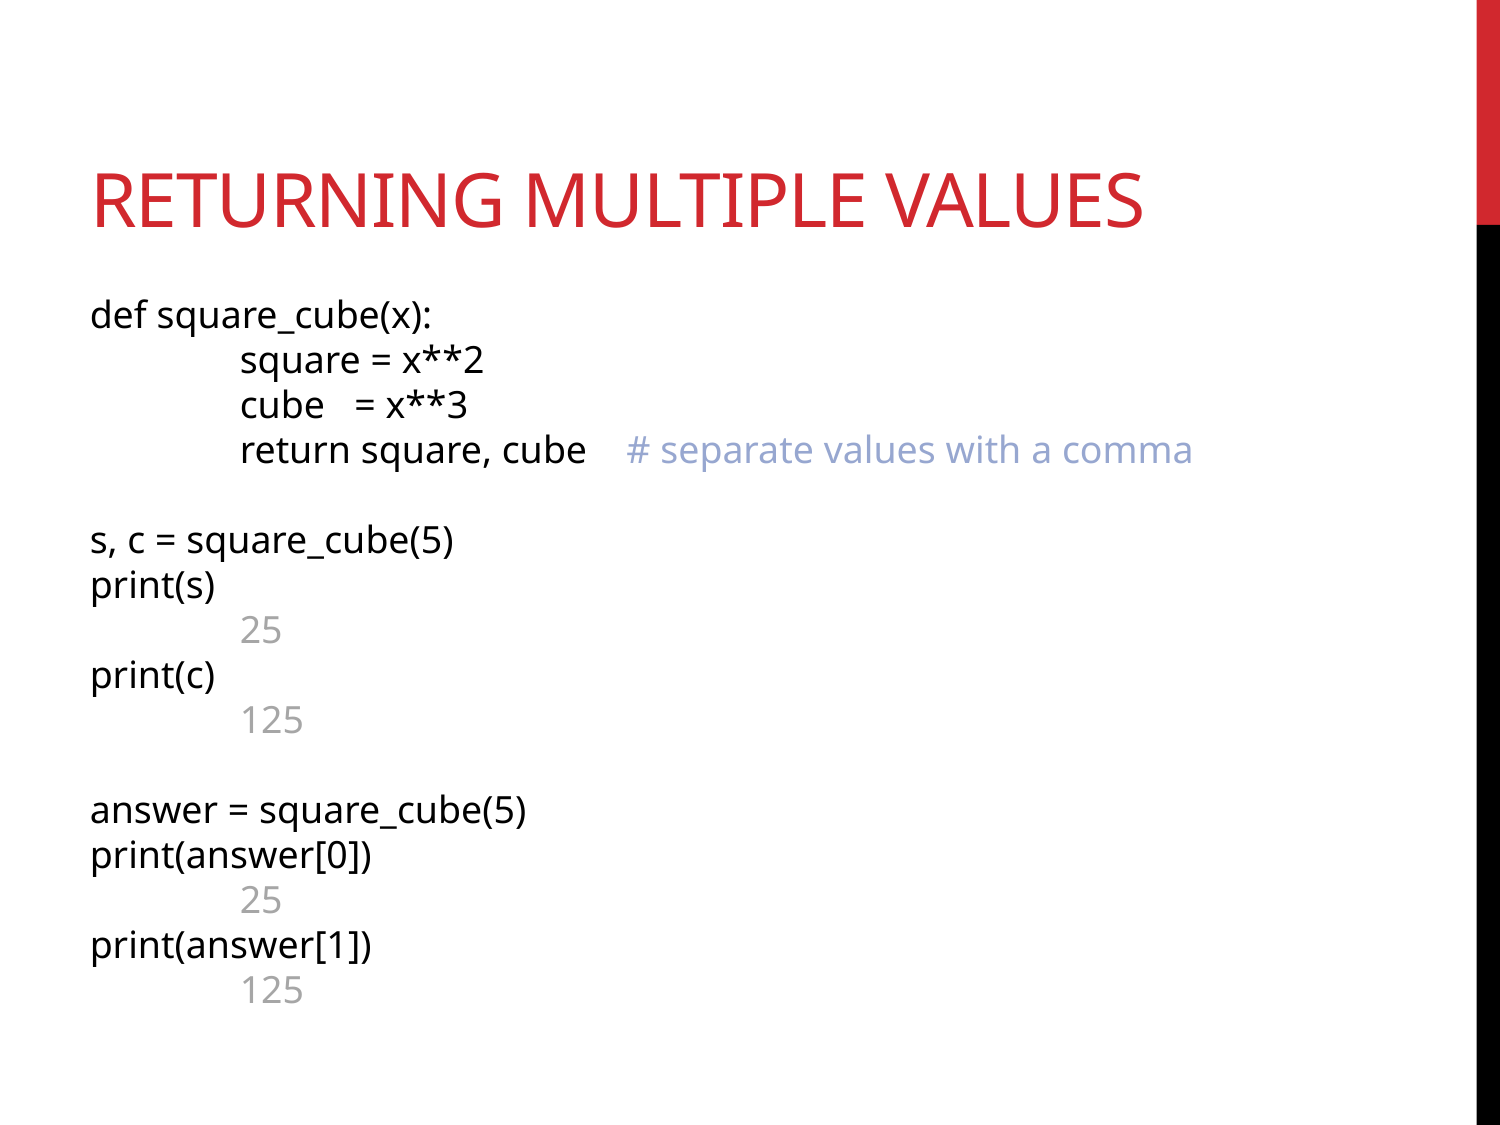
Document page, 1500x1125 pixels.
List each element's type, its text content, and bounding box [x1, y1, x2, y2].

title returning multiple values [75, 25, 1325, 250]
text_box def square_cube(x): square = x**2 cube = x**3 return square, cube # separate values with a comma s, c = square_cube(5) print(s) 25 print(c) 125 answer = square_cube(5) print(answer[0]) 25 print(answer[1]) 125 [74, 283, 1443, 1019]
